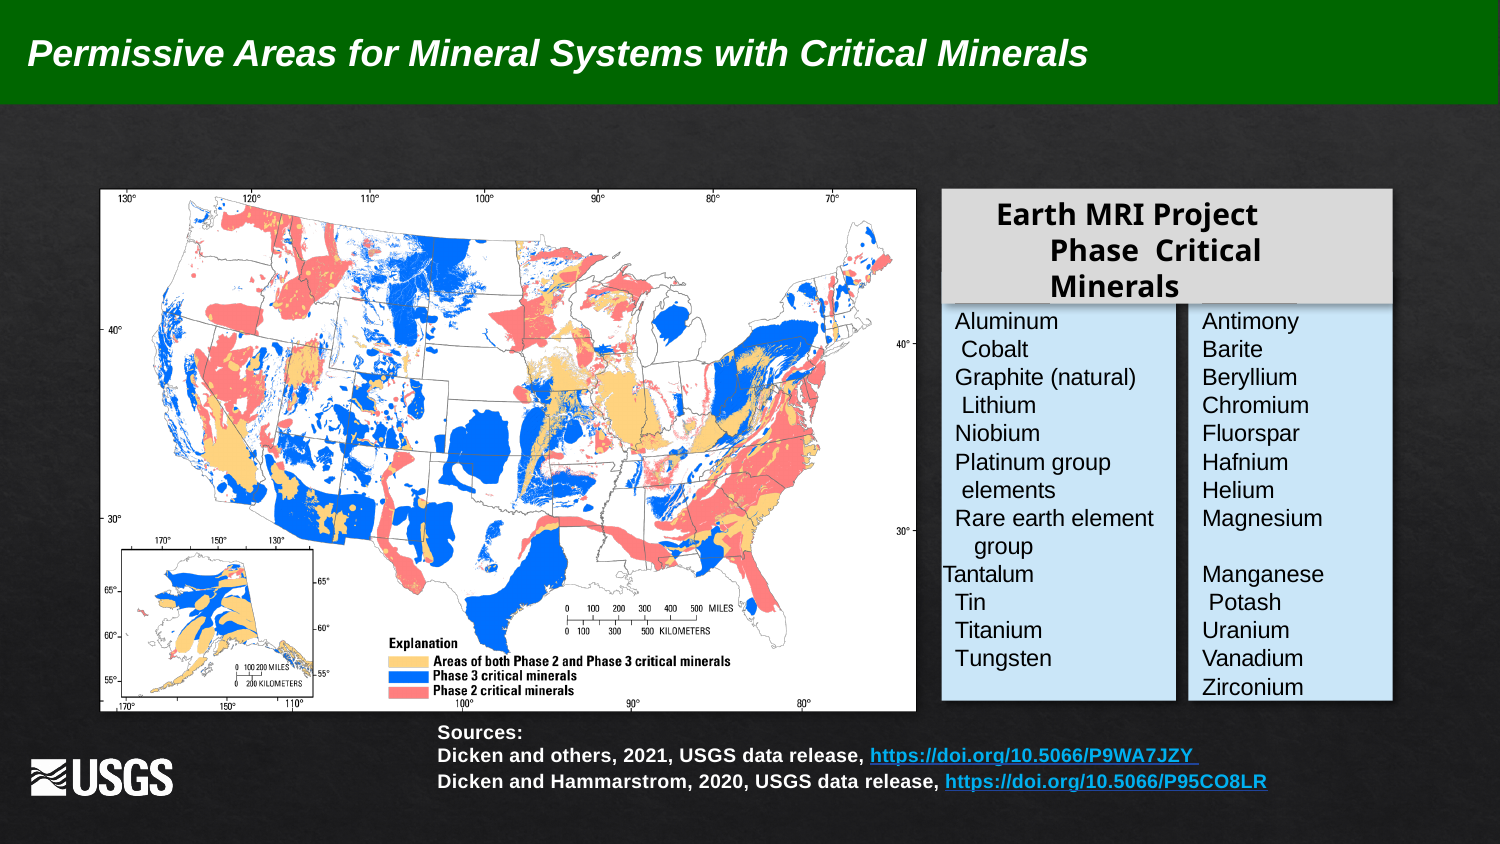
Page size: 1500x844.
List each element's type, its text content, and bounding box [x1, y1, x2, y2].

text_box Earth MRI Project Phase Critical Minerals [941, 188, 1393, 263]
text_box Sources: Dicken and others, 2021, USGS data release, https://doi.org/10.5066/P9WA7JZY Dicken and Hammarstrom, 2020, USGS data release, https://doi.org/10.5066/P95CO8LR [435, 717, 1363, 793]
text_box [1195, 267, 1405, 713]
text_box Permissive Areas for Mineral Systems with Critical Minerals [12, 21, 1455, 82]
picture [99, 188, 917, 712]
picture [31, 758, 173, 796]
text_box [0, 0, 1498, 105]
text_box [936, 267, 1191, 713]
